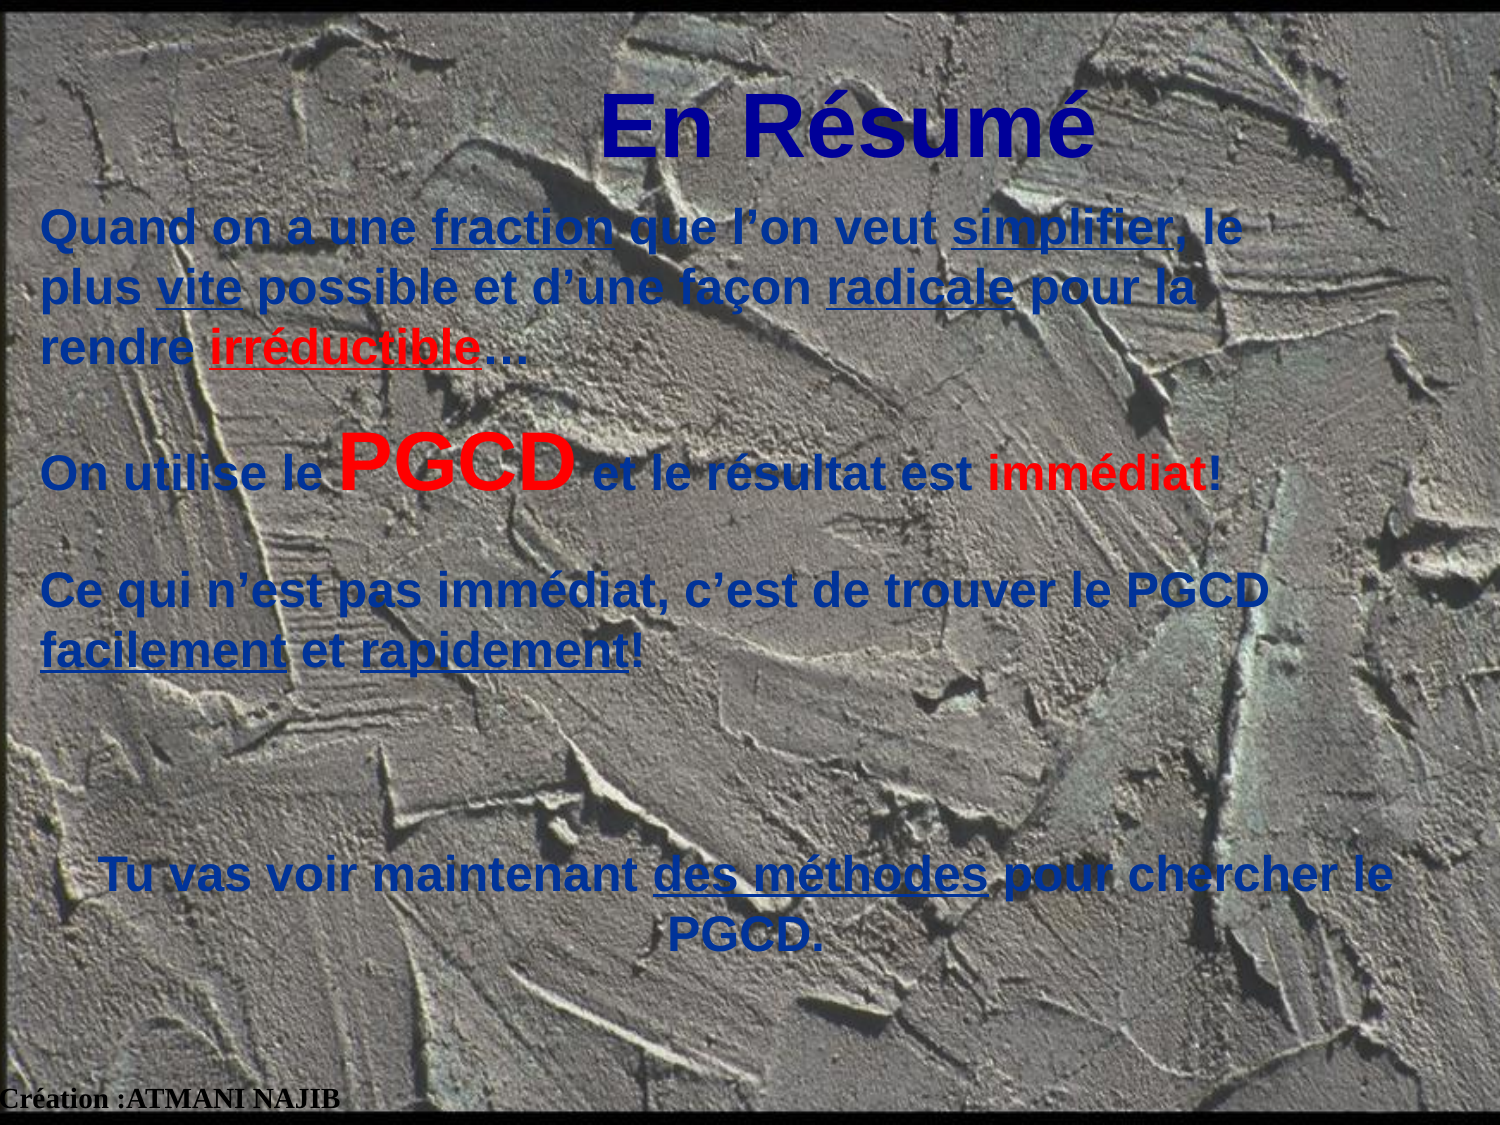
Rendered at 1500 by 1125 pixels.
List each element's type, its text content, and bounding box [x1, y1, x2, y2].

text_box Tu vas voir maintenant des méthodes pour chercher le PGCD. [29, 834, 1463, 969]
picture [0, 0, 1500, 1125]
text_box Quand on a une fraction que l’on veut simplifier, le plus vite possible et d’une façon radicale pour la rendre irréductible… [24, 187, 1313, 383]
text_box Ce qui n’est pas immédiat, c’est de trouver le PGCD facilement et rapidement! [24, 549, 1313, 685]
text_box On utilise le PGCD et le résultat est immédiat! [24, 399, 1313, 515]
text_box Création :ATMANI NAJIB [0, 1071, 356, 1122]
text_box En Résumé [355, 53, 1341, 188]
